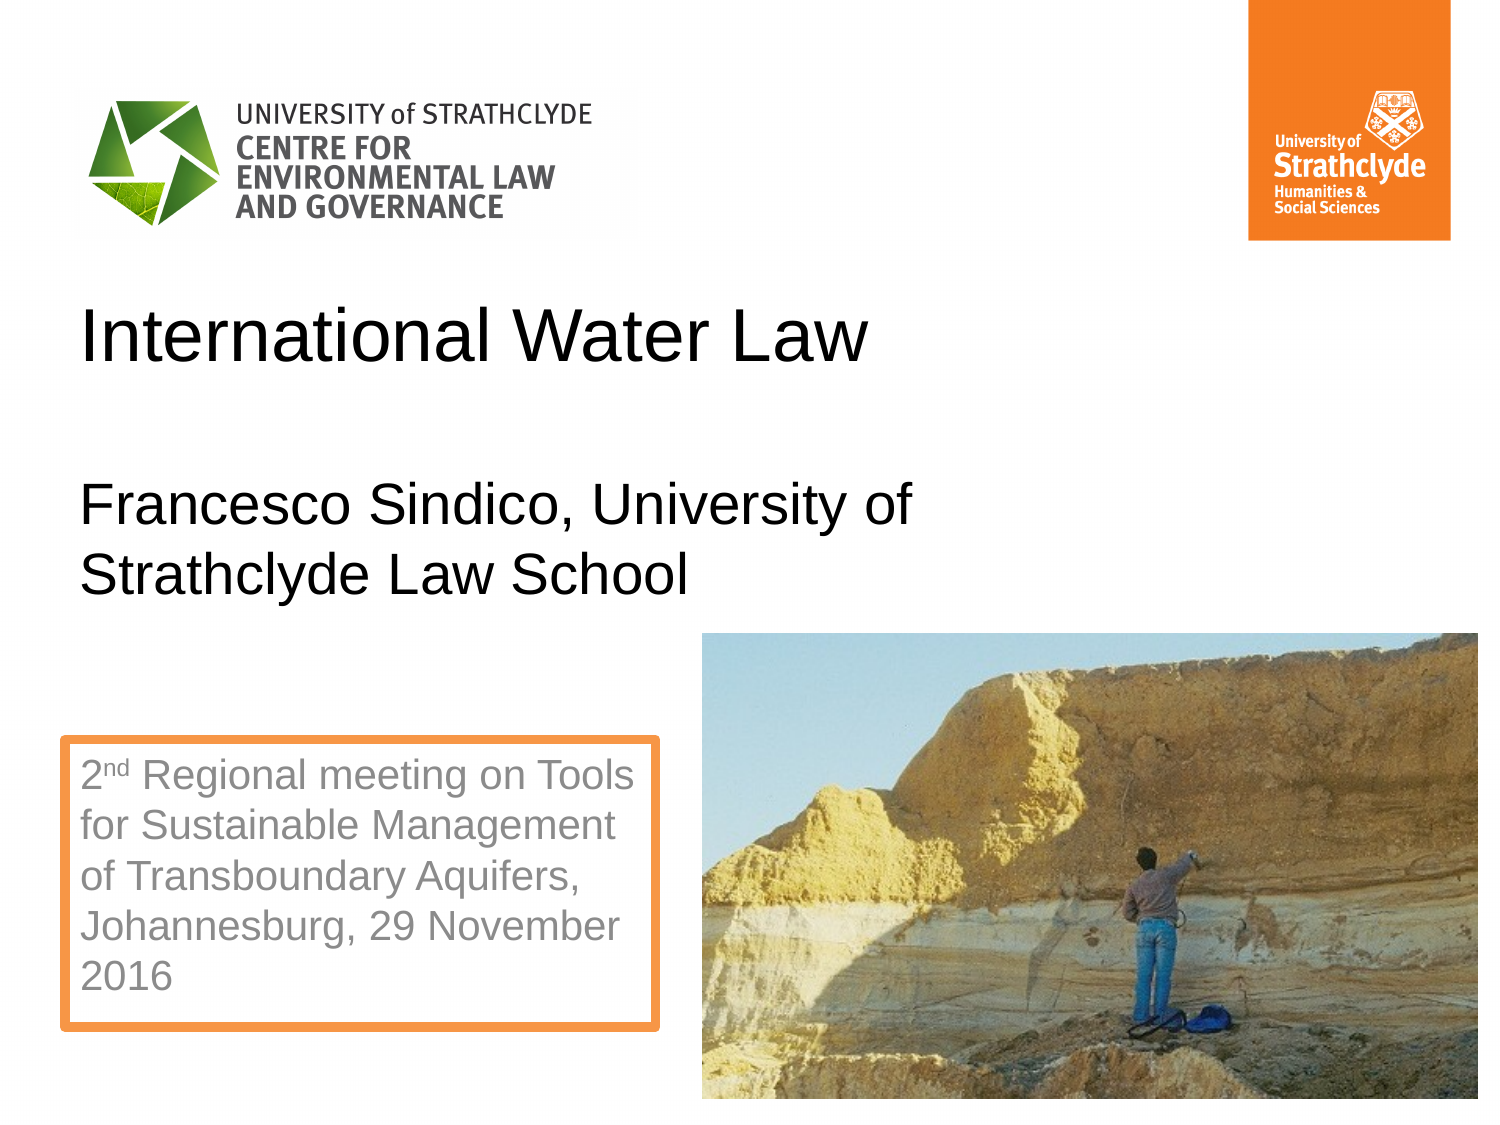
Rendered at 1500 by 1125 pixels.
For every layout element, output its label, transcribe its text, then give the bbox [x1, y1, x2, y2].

subtitle 2nd Regional meeting on Tools for Sustainable Management of Transboundary Aquifers, Johannesburg, 29 November 2016 [64, 739, 656, 1028]
picture [0, 0, 1500, 1125]
title International Water Law Francesco Sindico, University of Strathclyde Law School [64, 278, 999, 521]
